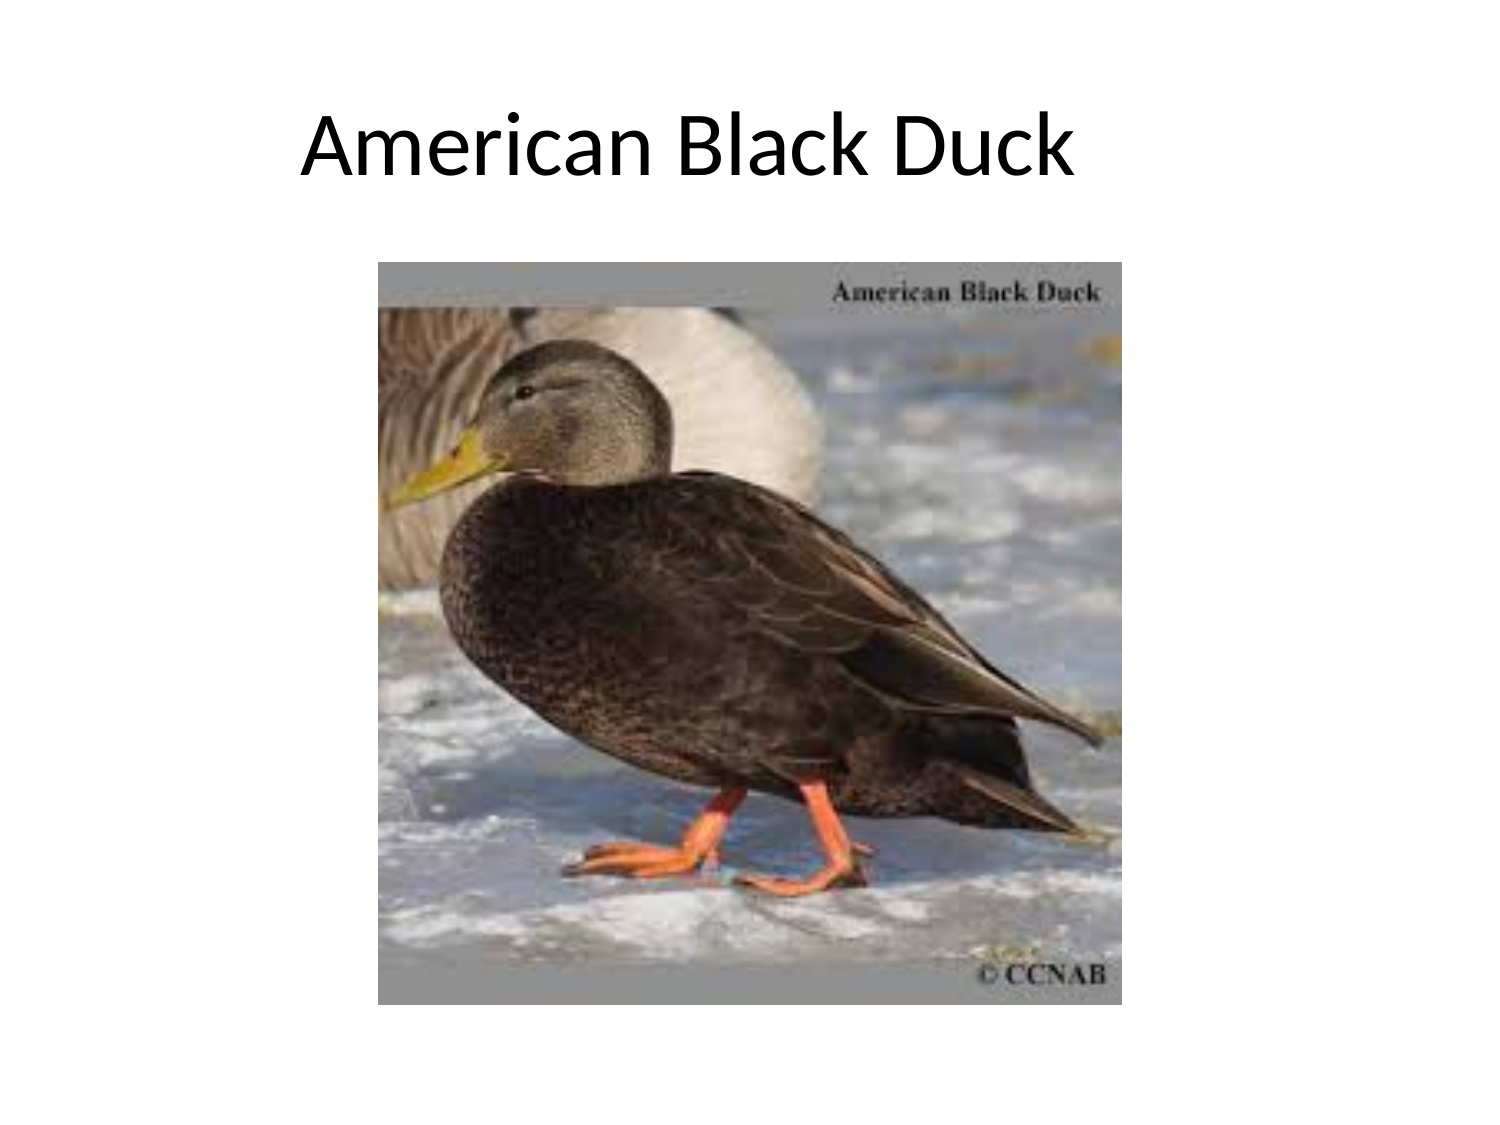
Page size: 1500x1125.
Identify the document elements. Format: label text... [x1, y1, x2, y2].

title American Black Duck [75, 45, 1425, 233]
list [74, 262, 1426, 1006]
